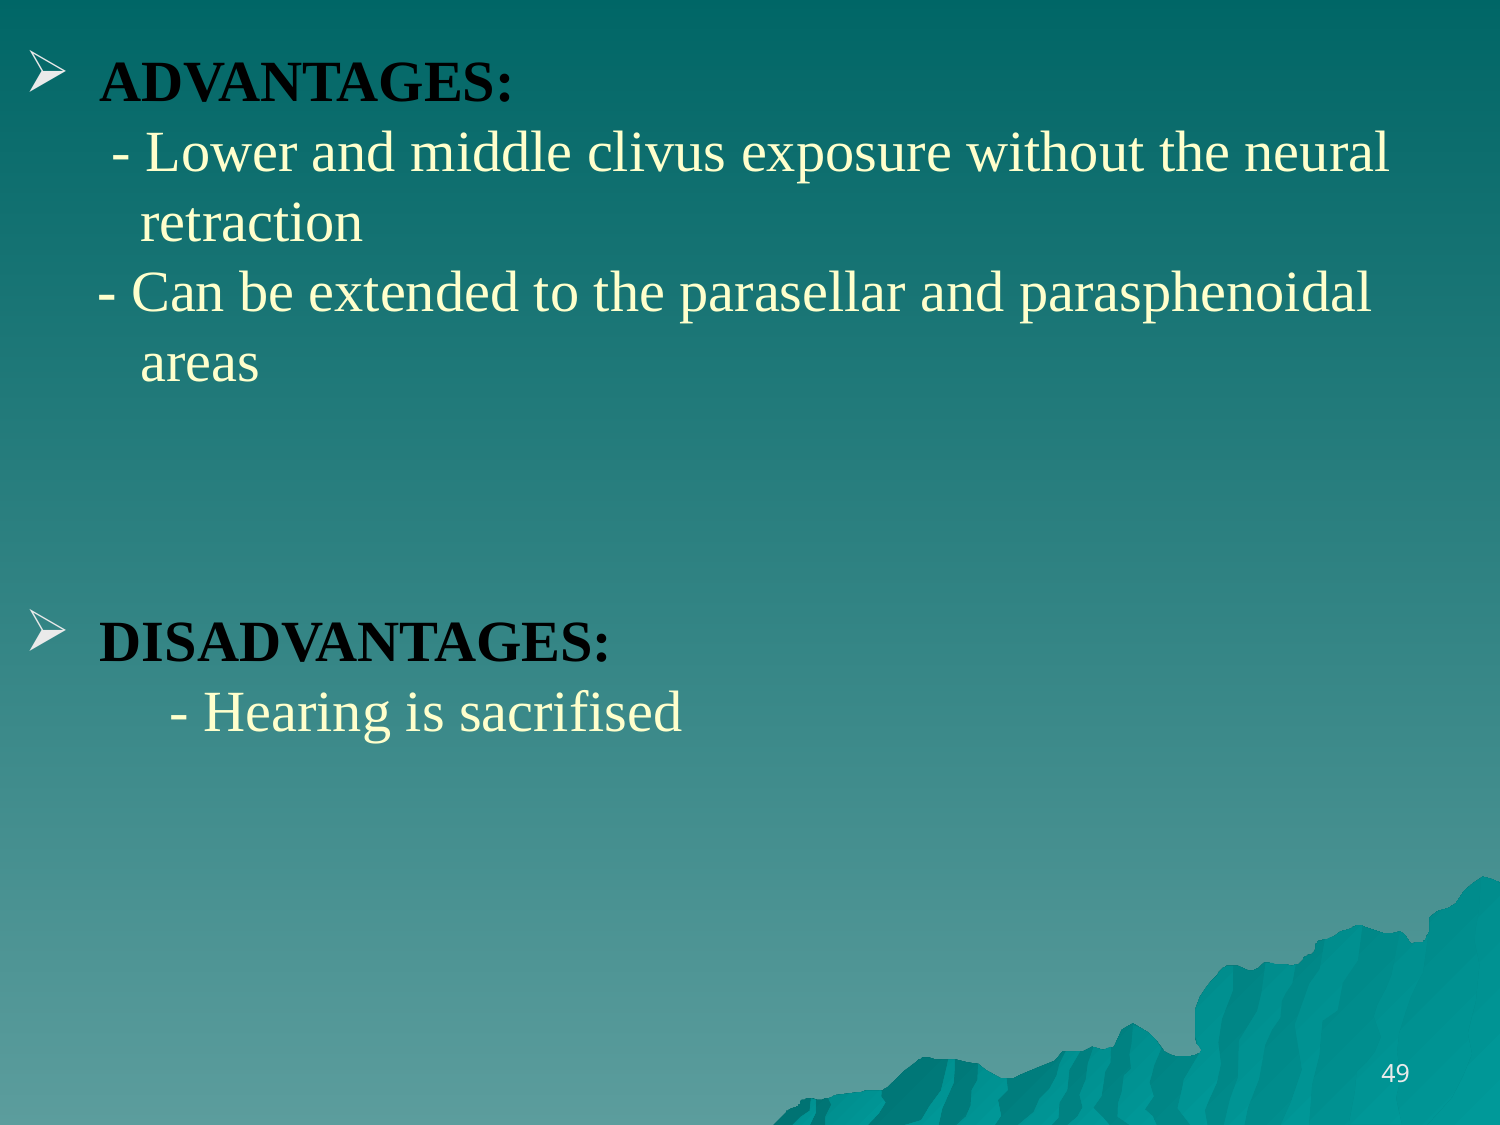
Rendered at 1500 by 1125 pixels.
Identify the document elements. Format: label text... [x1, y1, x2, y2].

slide_number 49 [1074, 1023, 1426, 1100]
text_box ADVANTAGES: - Lower and middle clivus exposure without the neural retraction - Can be extended to the parasellar and parasphenoidal areas DISADVANTAGES: - Hearing is sacrifised [9, 35, 1500, 751]
